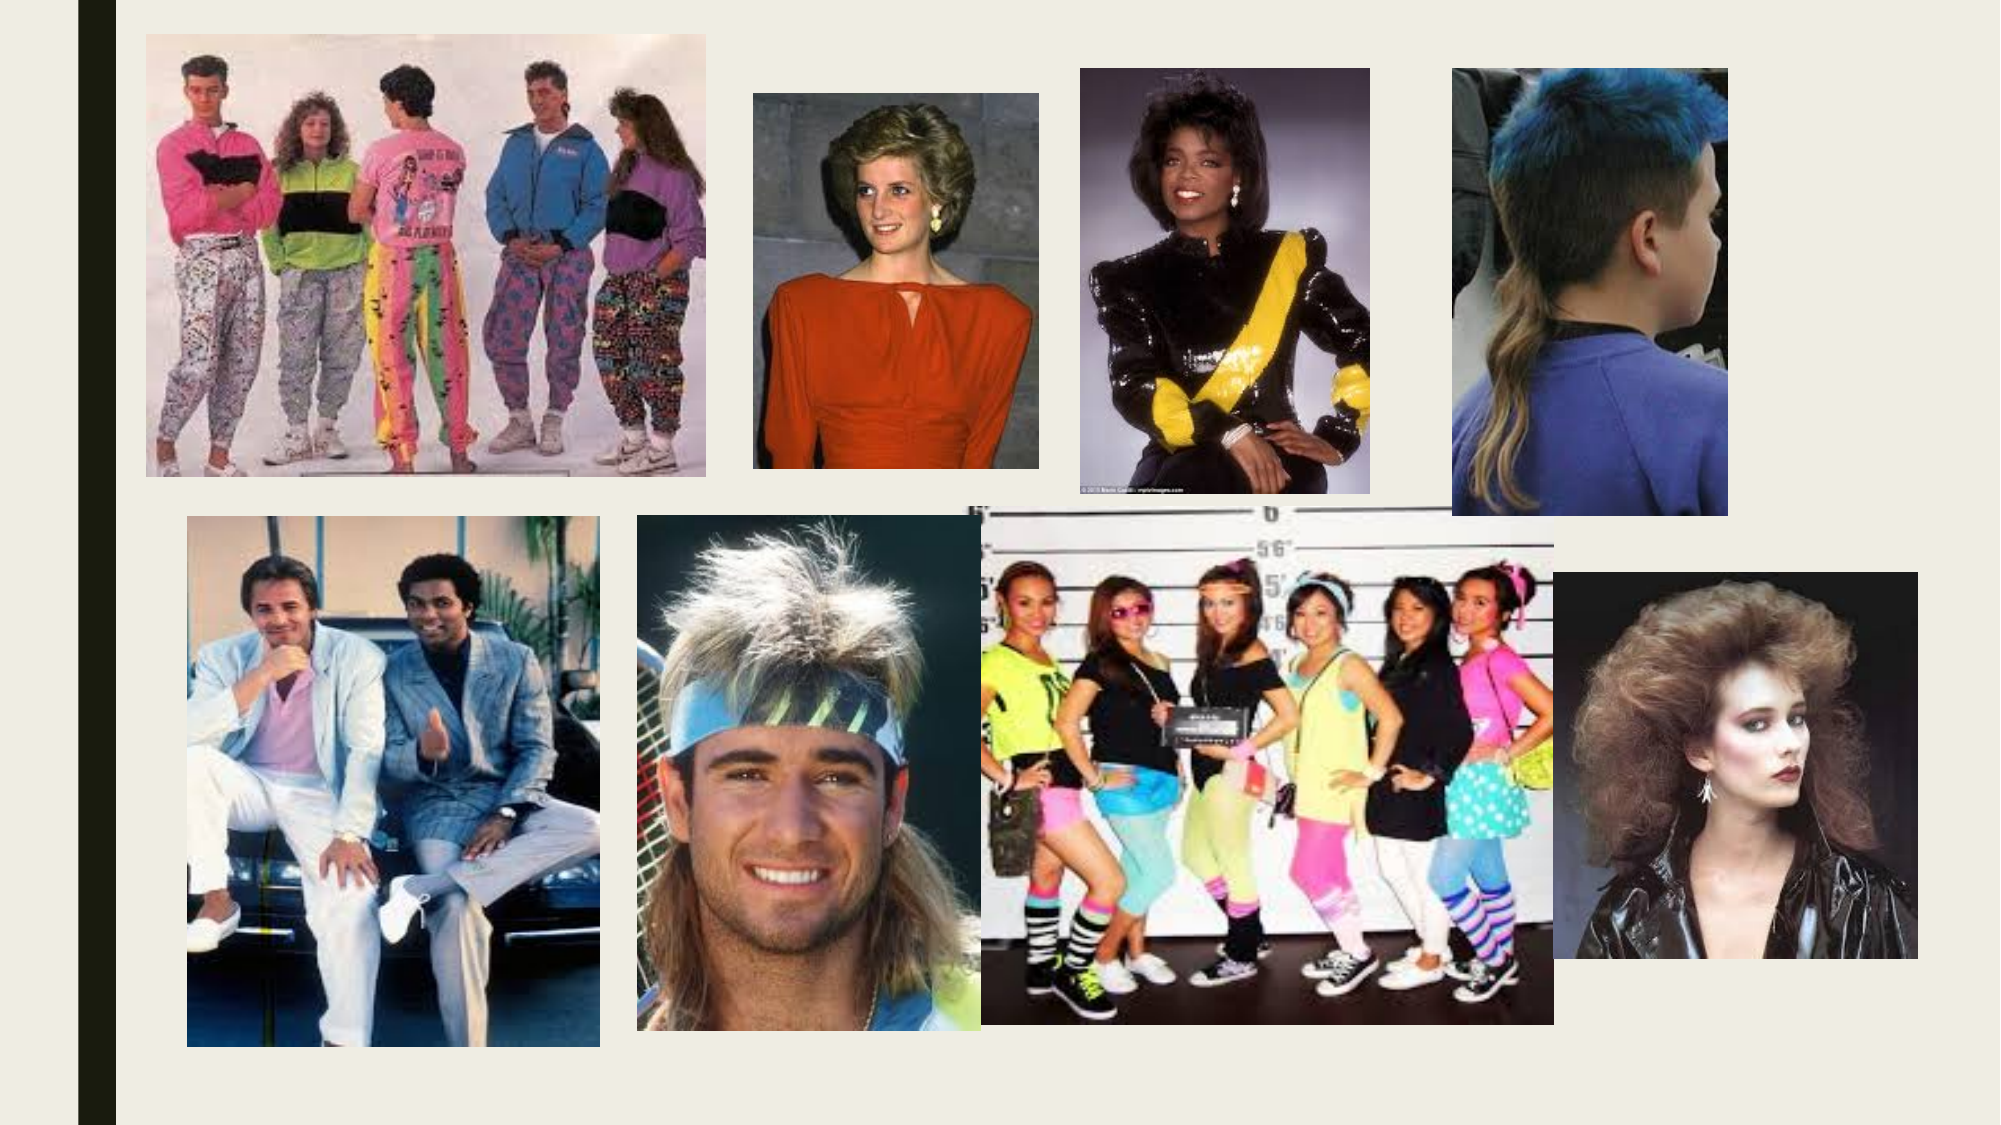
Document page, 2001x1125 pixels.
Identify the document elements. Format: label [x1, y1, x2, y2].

picture [1080, 68, 1370, 494]
picture [187, 516, 600, 1048]
picture [637, 68, 1918, 1031]
picture [146, 34, 706, 477]
picture [753, 93, 1039, 469]
